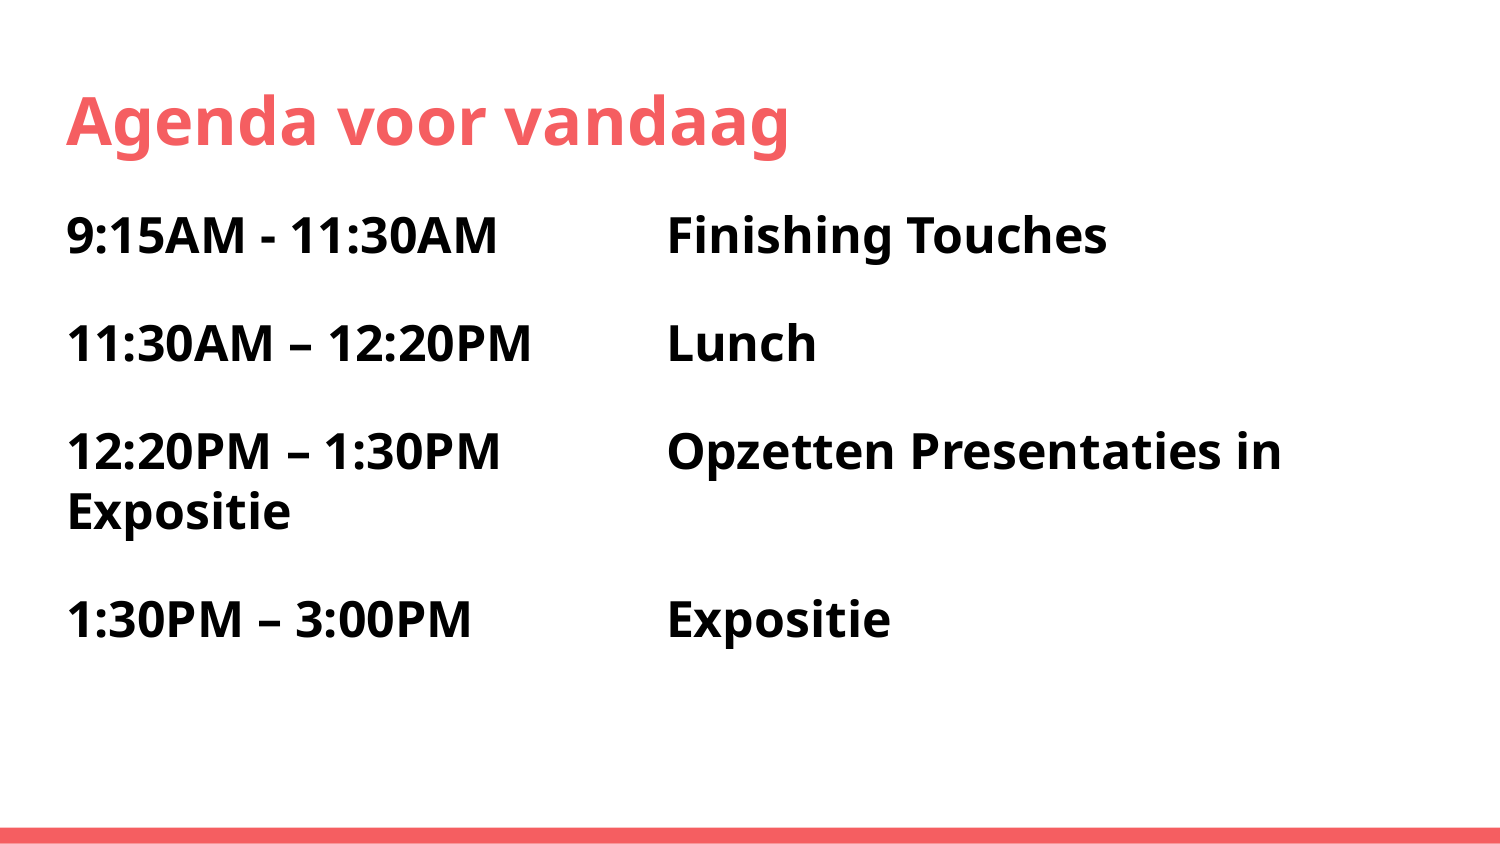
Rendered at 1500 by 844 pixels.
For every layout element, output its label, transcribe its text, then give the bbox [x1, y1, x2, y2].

title Agenda voor vandaag [51, 64, 1449, 167]
list 9:15AM - 11:30AM Finishing Touches 11:30AM – 12:20PM Lunch 12:20PM – 1:30PM Opzetten Presentaties in Expositie 1:30PM – 3:00PM Expositie [51, 189, 1420, 750]
